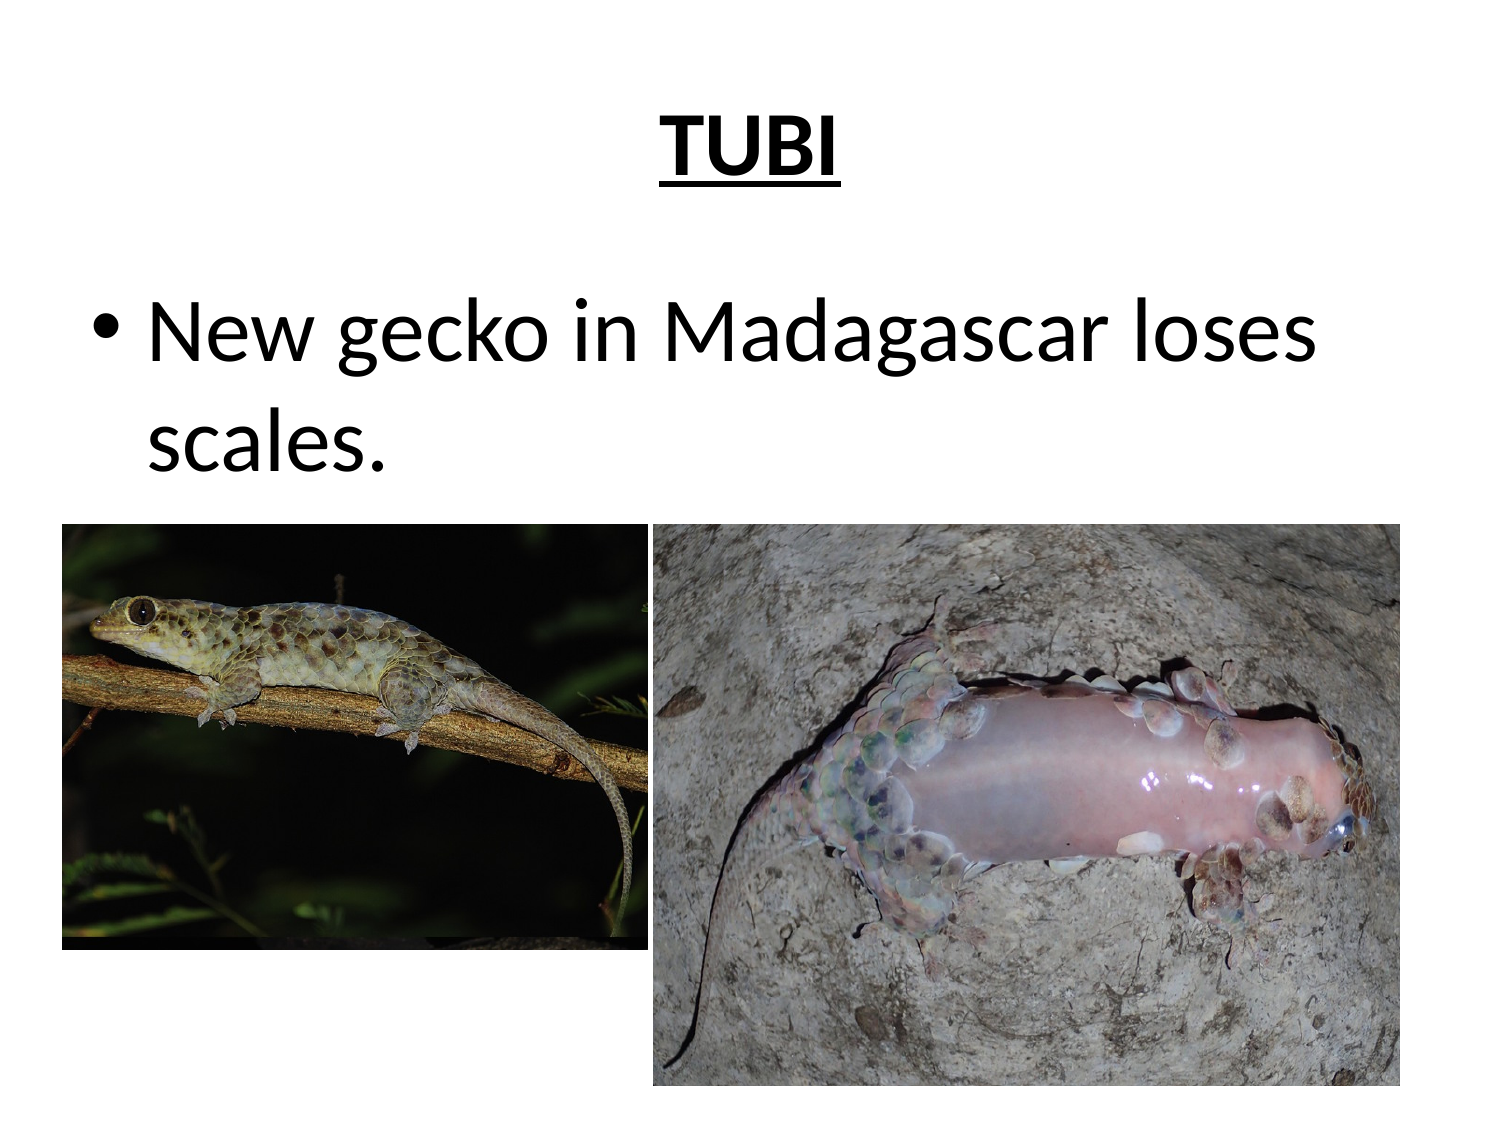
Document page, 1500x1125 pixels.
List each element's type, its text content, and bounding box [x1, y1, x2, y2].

title TUBI [75, 45, 1425, 233]
list New gecko in Madagascar loses scales. [75, 262, 1425, 1005]
picture [652, 524, 1401, 1086]
picture [62, 524, 648, 951]
